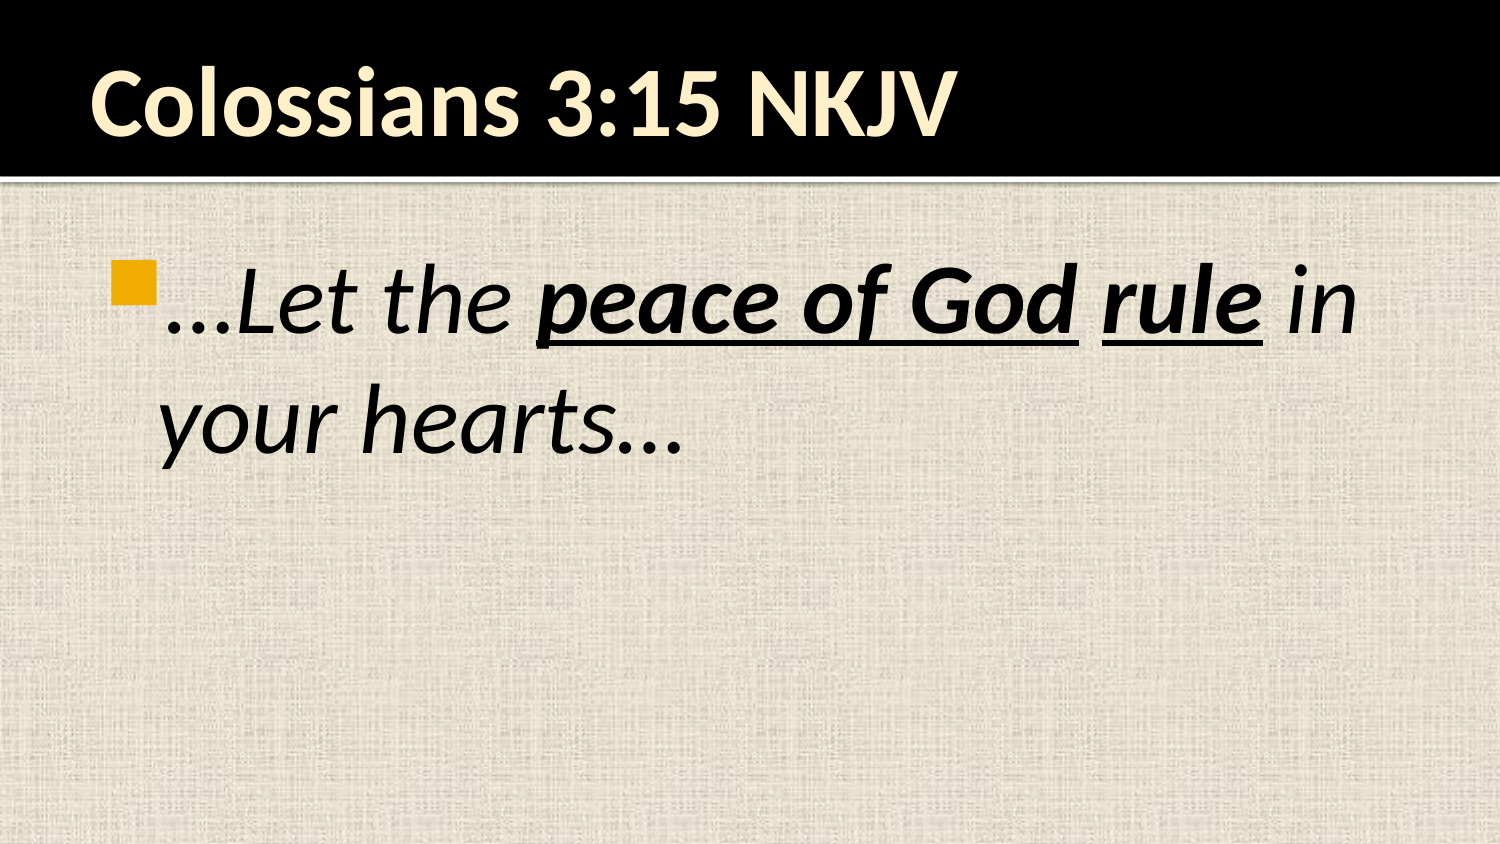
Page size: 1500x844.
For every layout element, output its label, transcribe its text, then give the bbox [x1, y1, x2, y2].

title Colossians 3:15 NKJV [75, 19, 1425, 174]
list …Let the peace of God rule in your hearts… [75, 218, 1425, 788]
